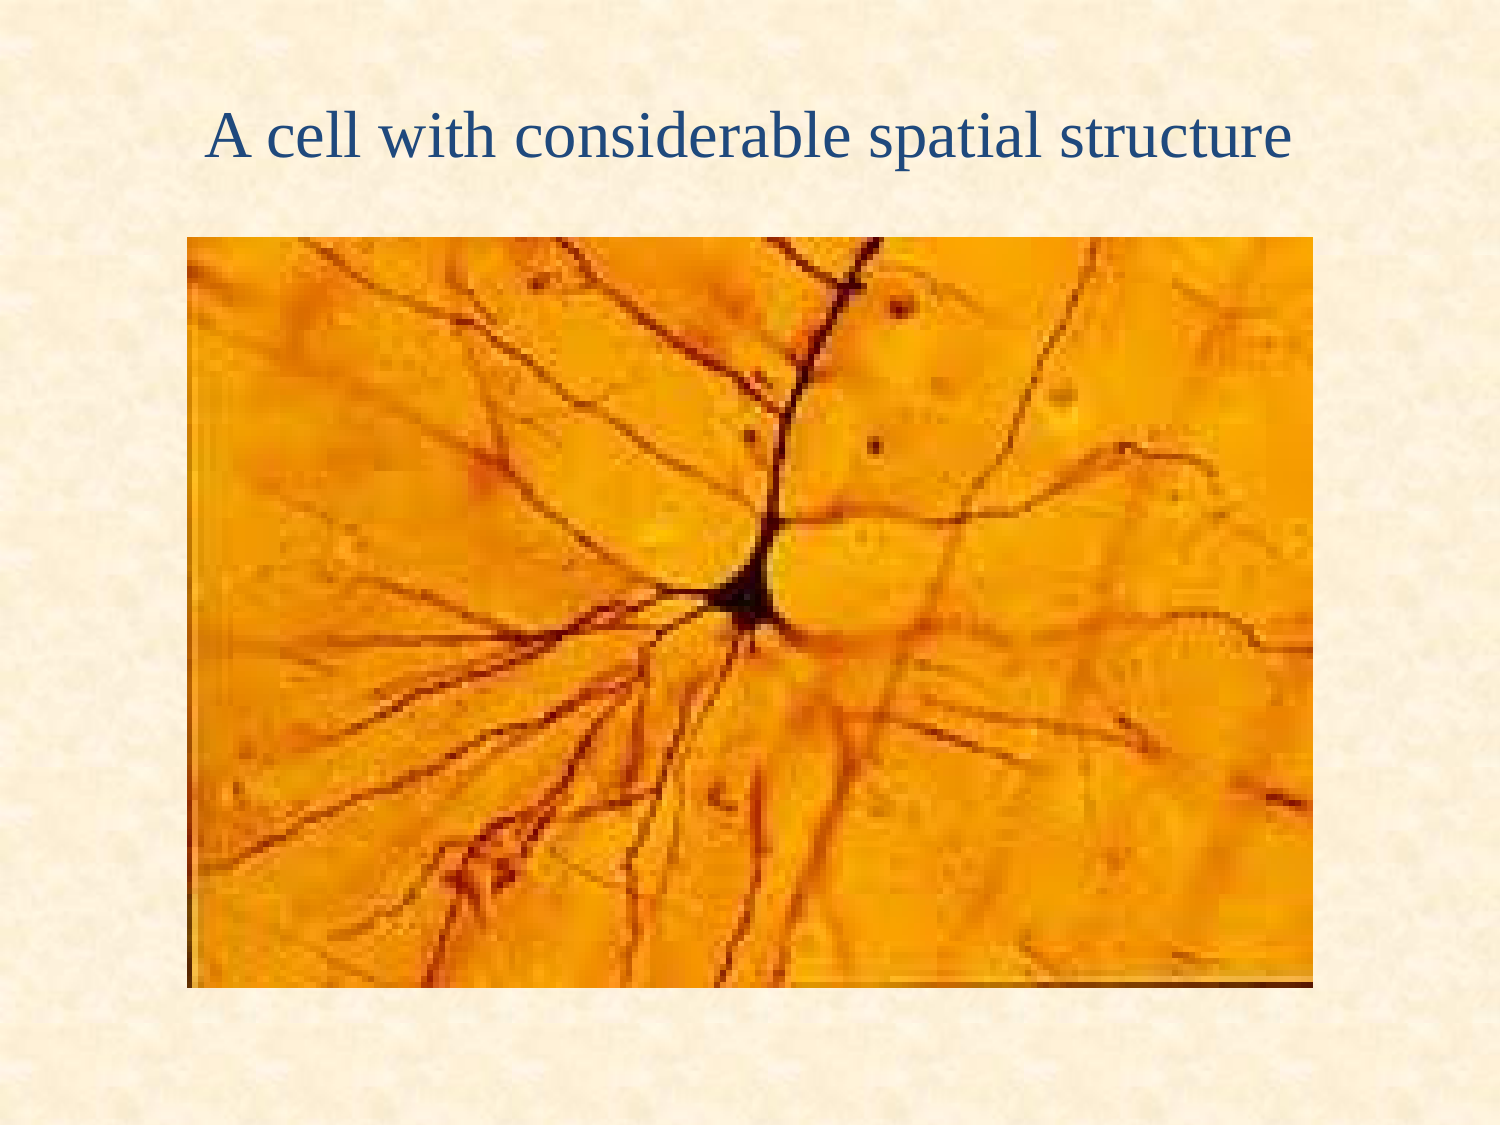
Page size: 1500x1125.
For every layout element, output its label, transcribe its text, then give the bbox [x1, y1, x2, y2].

title A cell with considerable spatial structure [112, 37, 1388, 225]
picture [0, 0, 1500, 1125]
